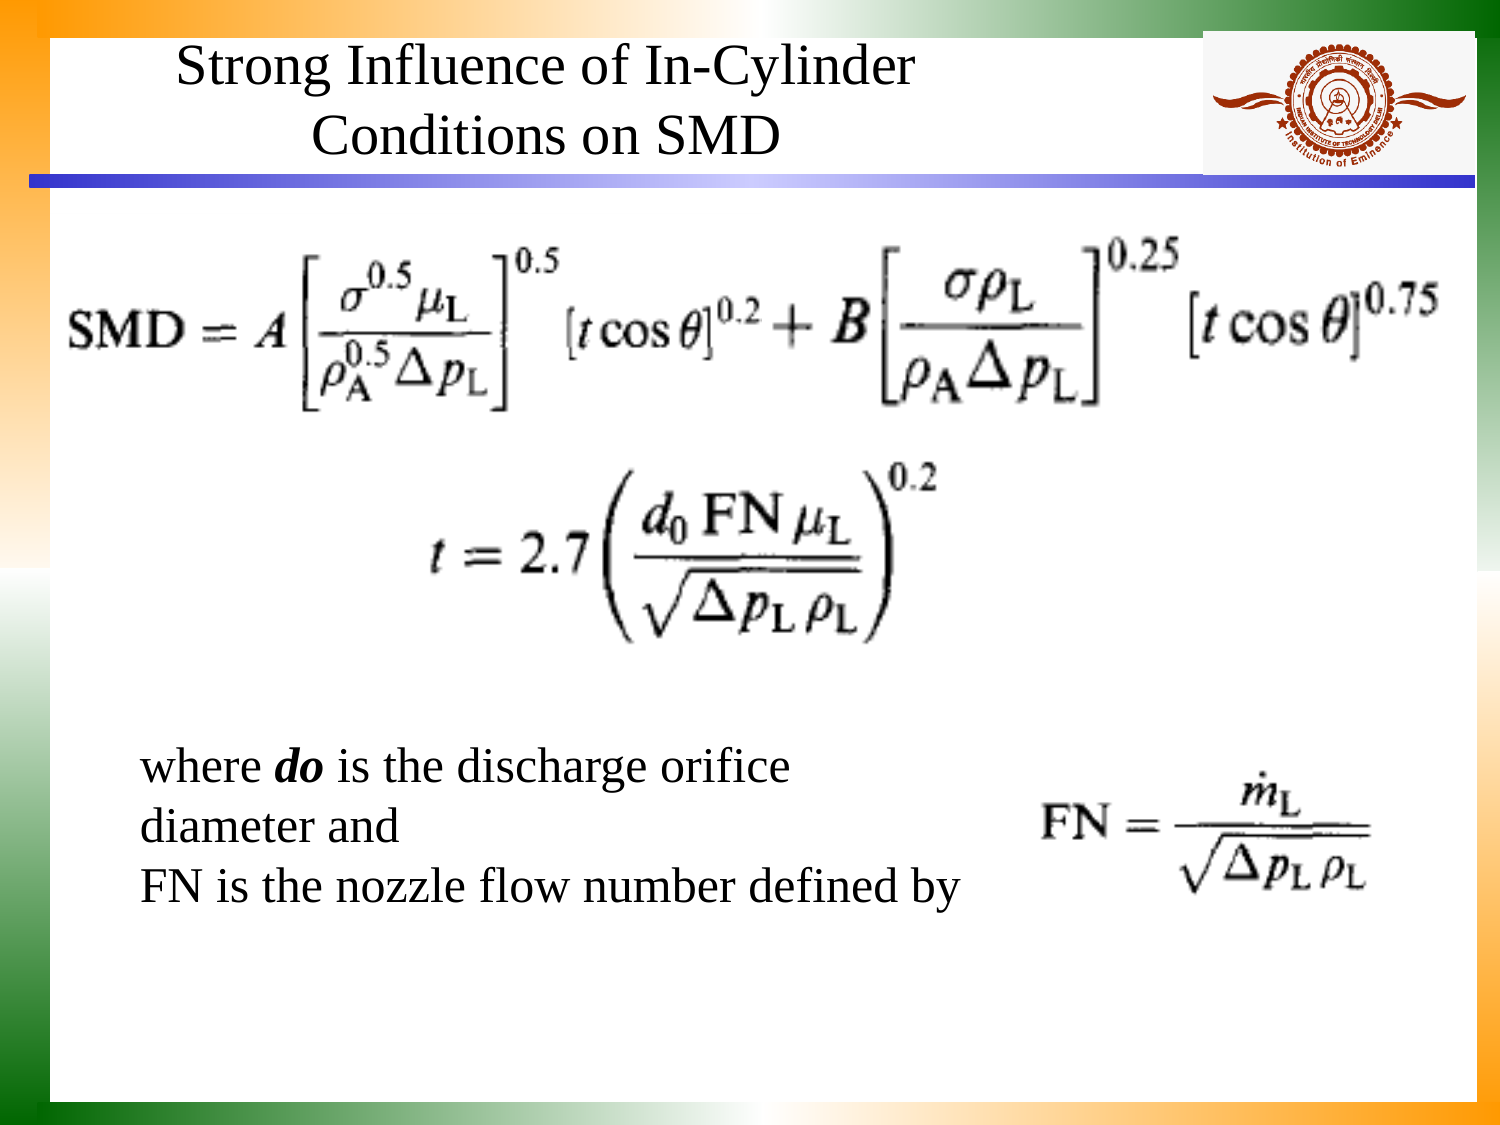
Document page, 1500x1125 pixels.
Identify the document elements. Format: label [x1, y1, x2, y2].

text_box [0, 0, 1500, 1125]
